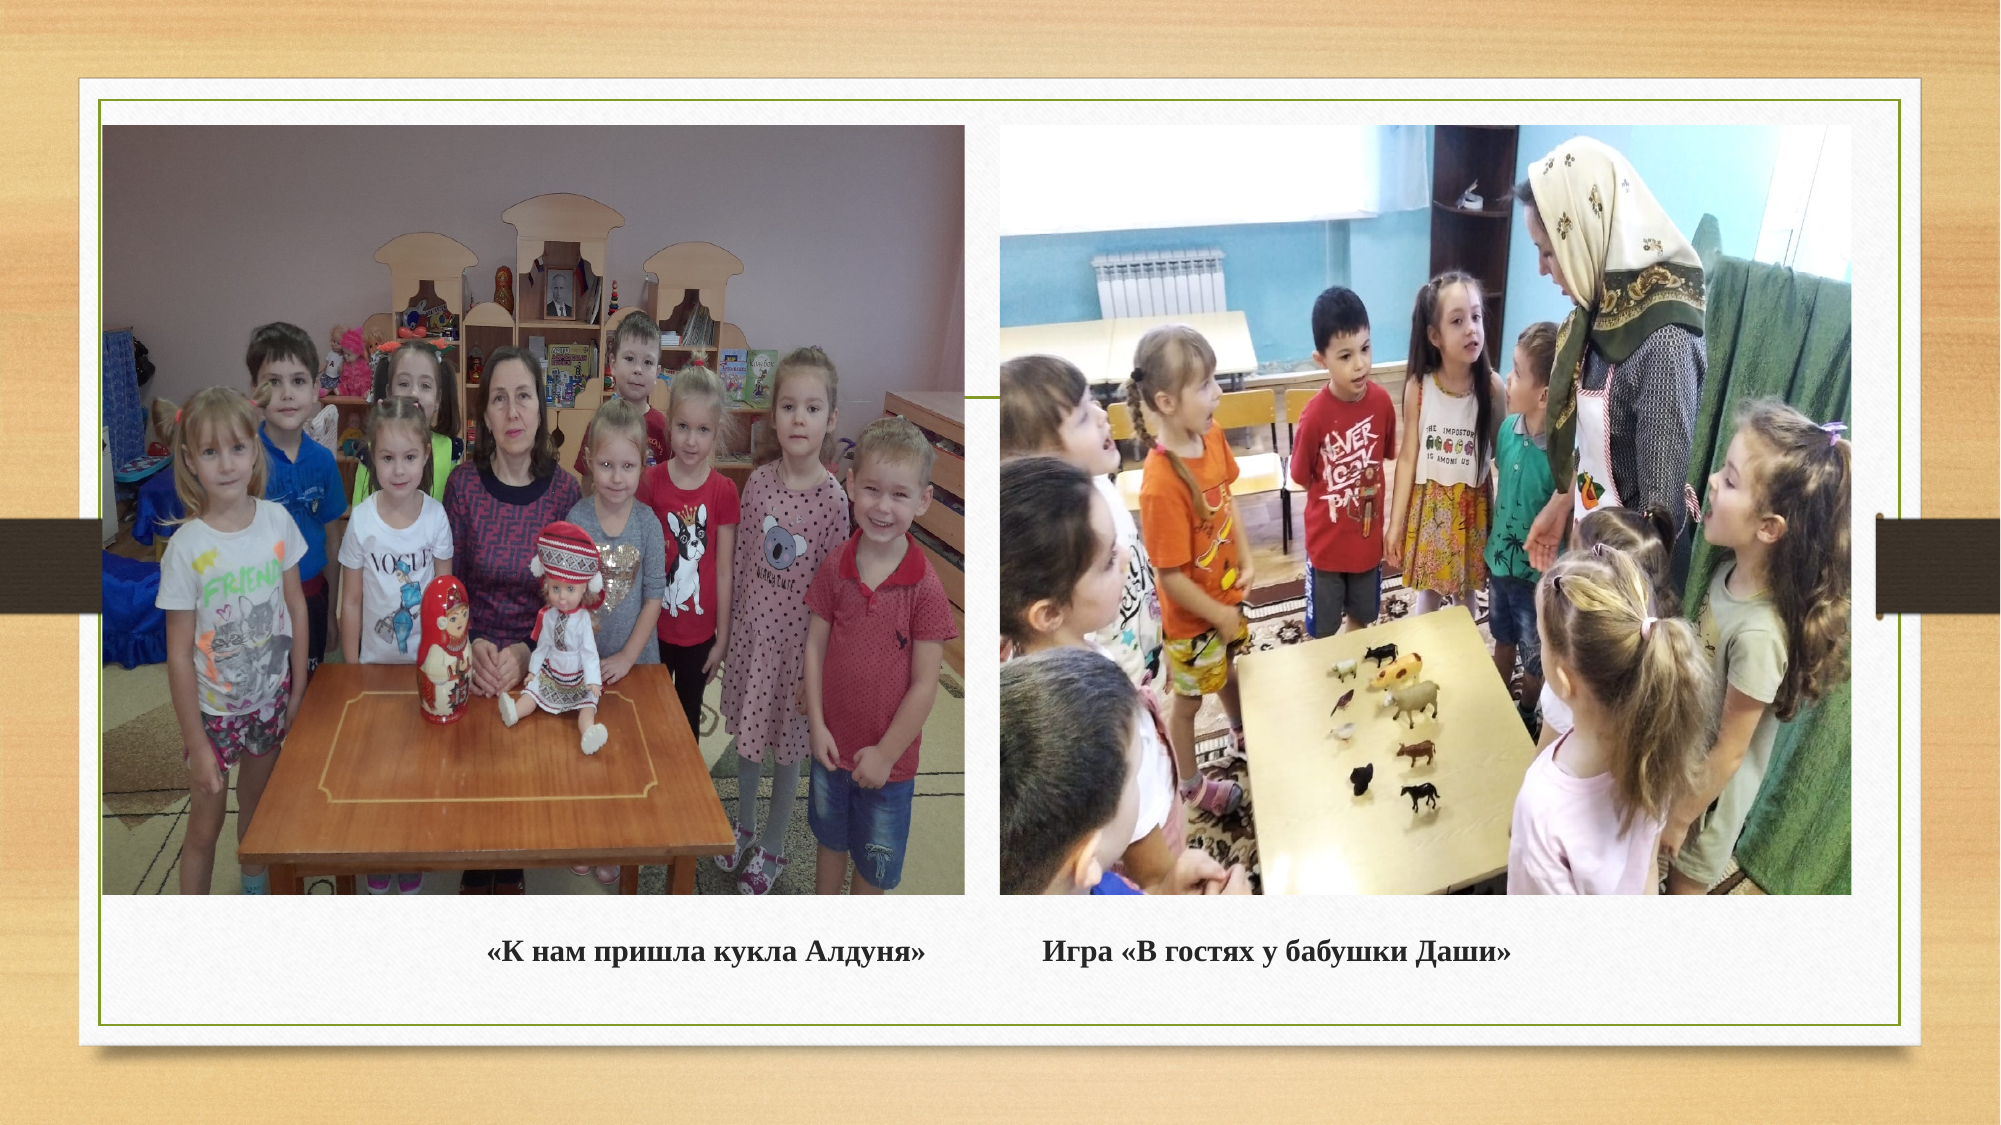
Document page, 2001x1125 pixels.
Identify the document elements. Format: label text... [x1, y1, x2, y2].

title «К нам пришла кукла Алдуня» Игра «В гостях у бабушки Даши» [211, 922, 1787, 1013]
picture [0, 0, 2001, 1125]
